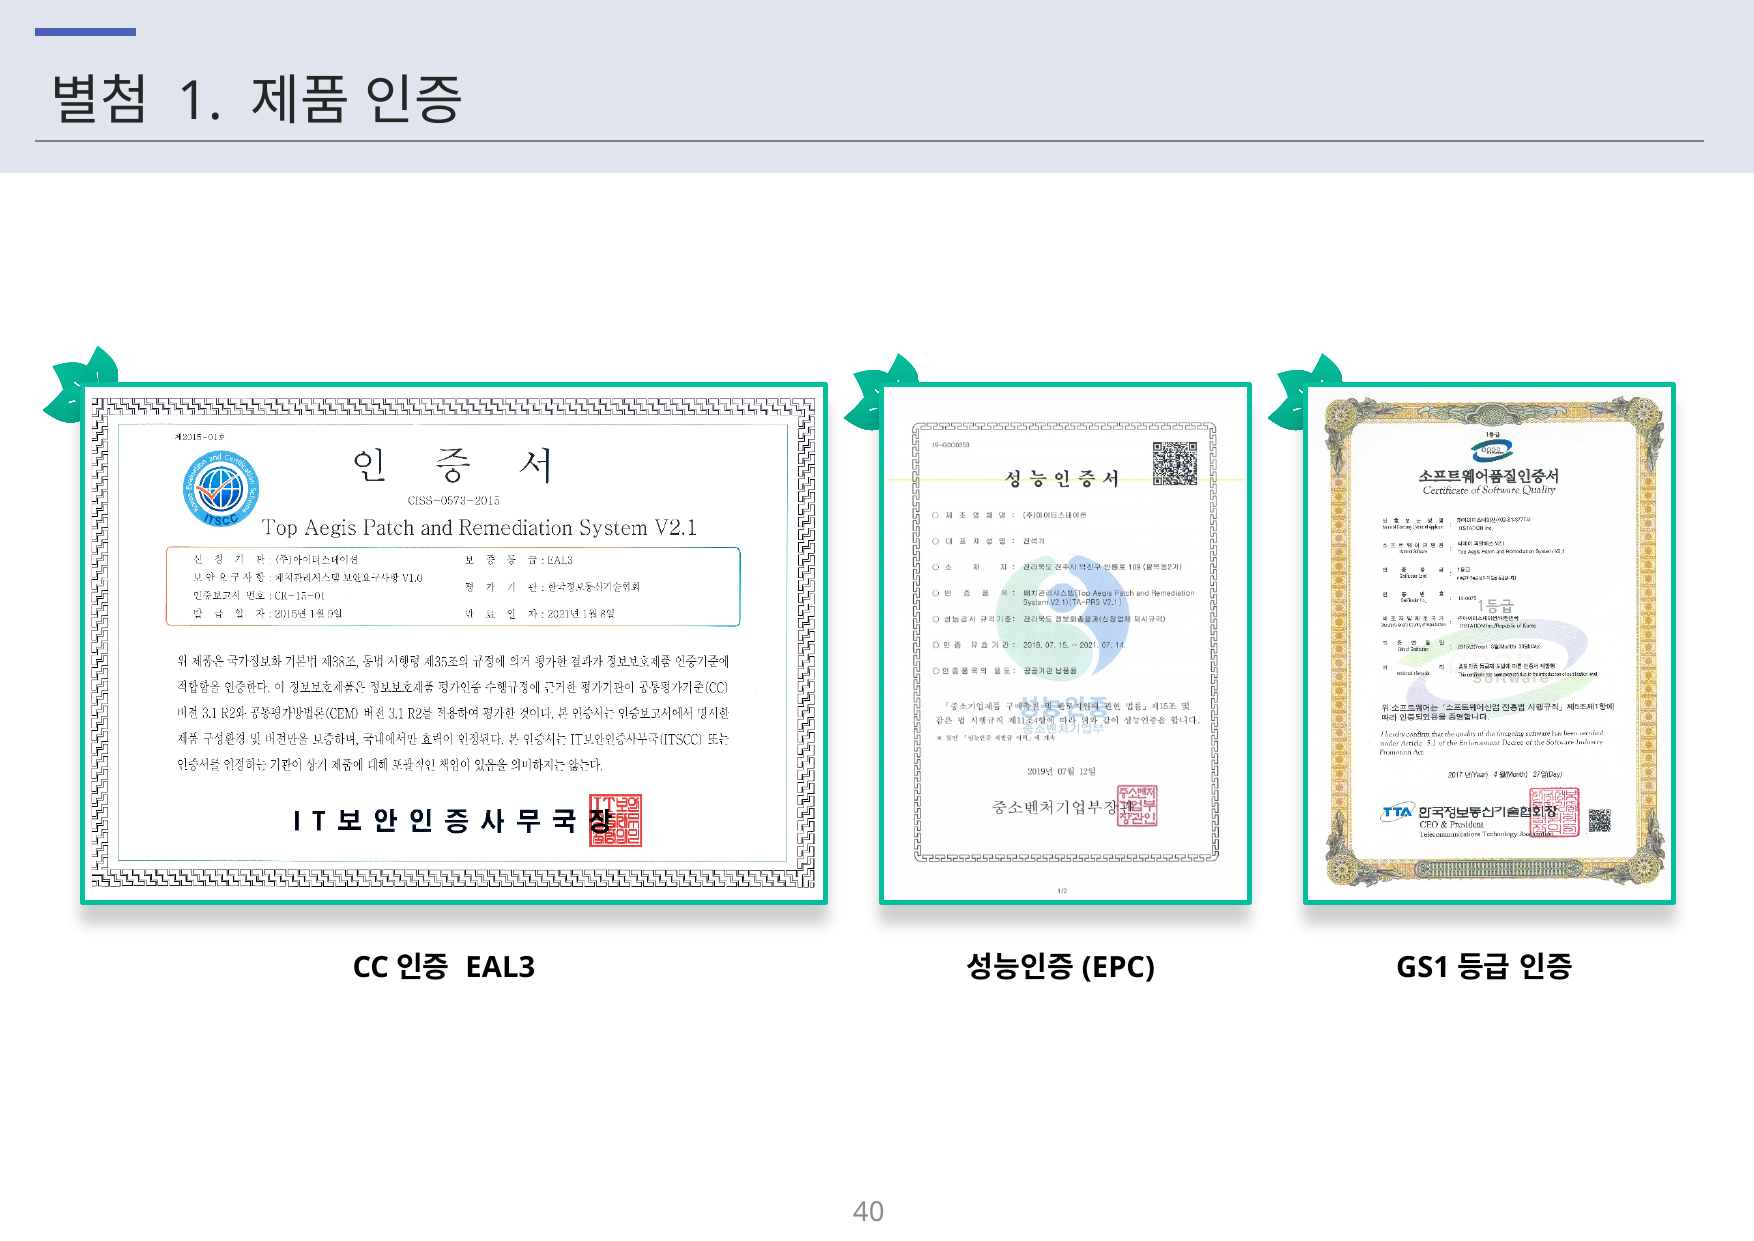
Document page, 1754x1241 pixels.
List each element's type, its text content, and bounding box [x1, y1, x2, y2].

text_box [854, 353, 1247, 900]
title 별첨 1. 제품 인증 [35, 64, 1126, 141]
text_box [1278, 353, 1671, 900]
text_box GS1등급 인증 [1381, 940, 1589, 991]
slide_number 39 [504, 1179, 900, 1241]
text_box CC인증 EAL3 [337, 940, 558, 991]
text_box 성능인증(EPC) [952, 940, 1171, 991]
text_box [54, 345, 823, 900]
